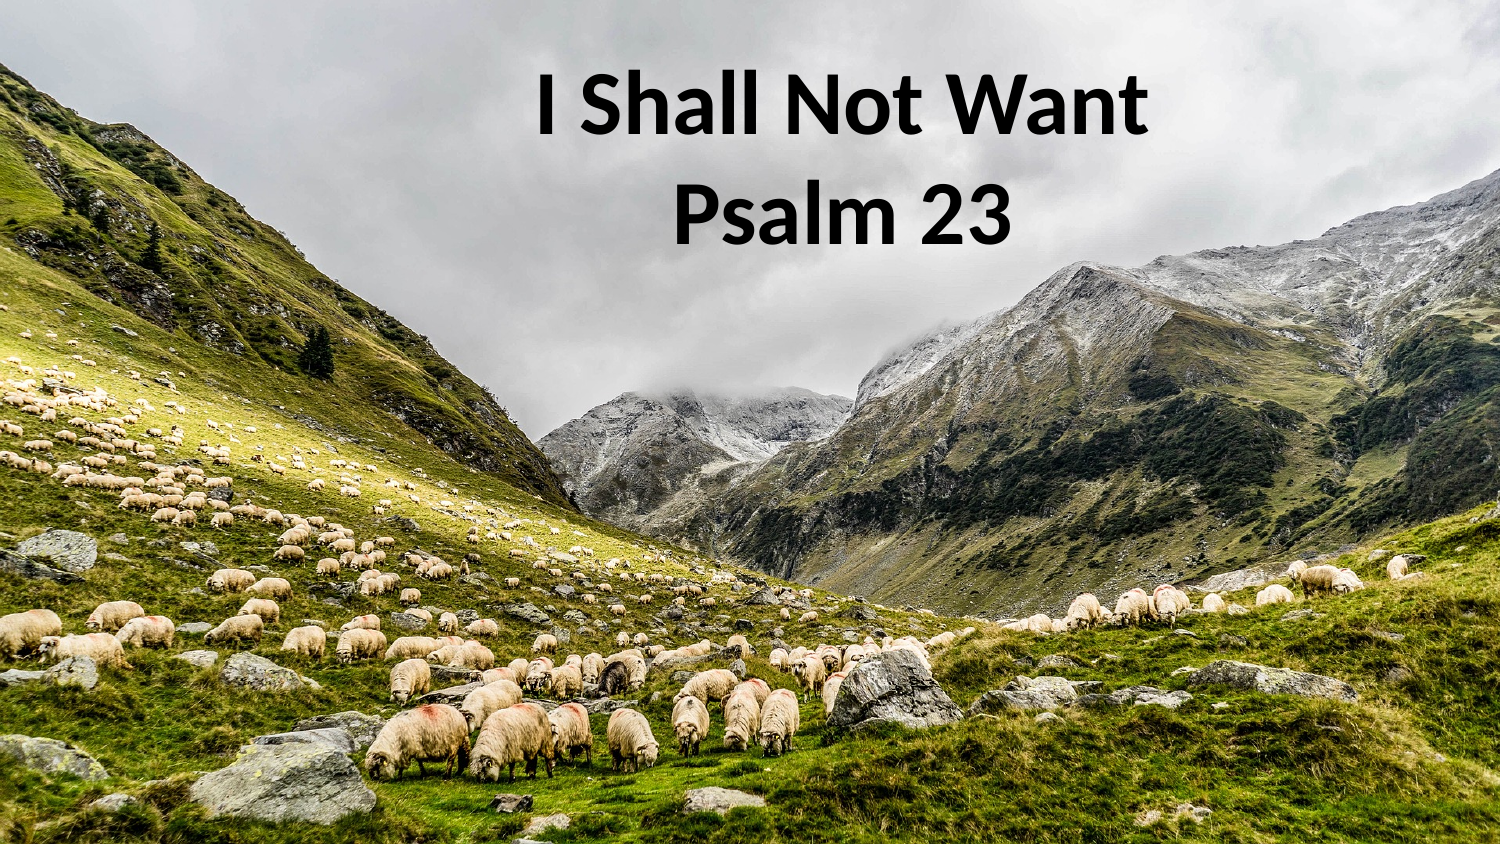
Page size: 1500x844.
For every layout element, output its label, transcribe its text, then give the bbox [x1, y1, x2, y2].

text_box I Shall Not Want Psalm 23 [205, 21, 1481, 283]
picture [0, 0, 1500, 844]
